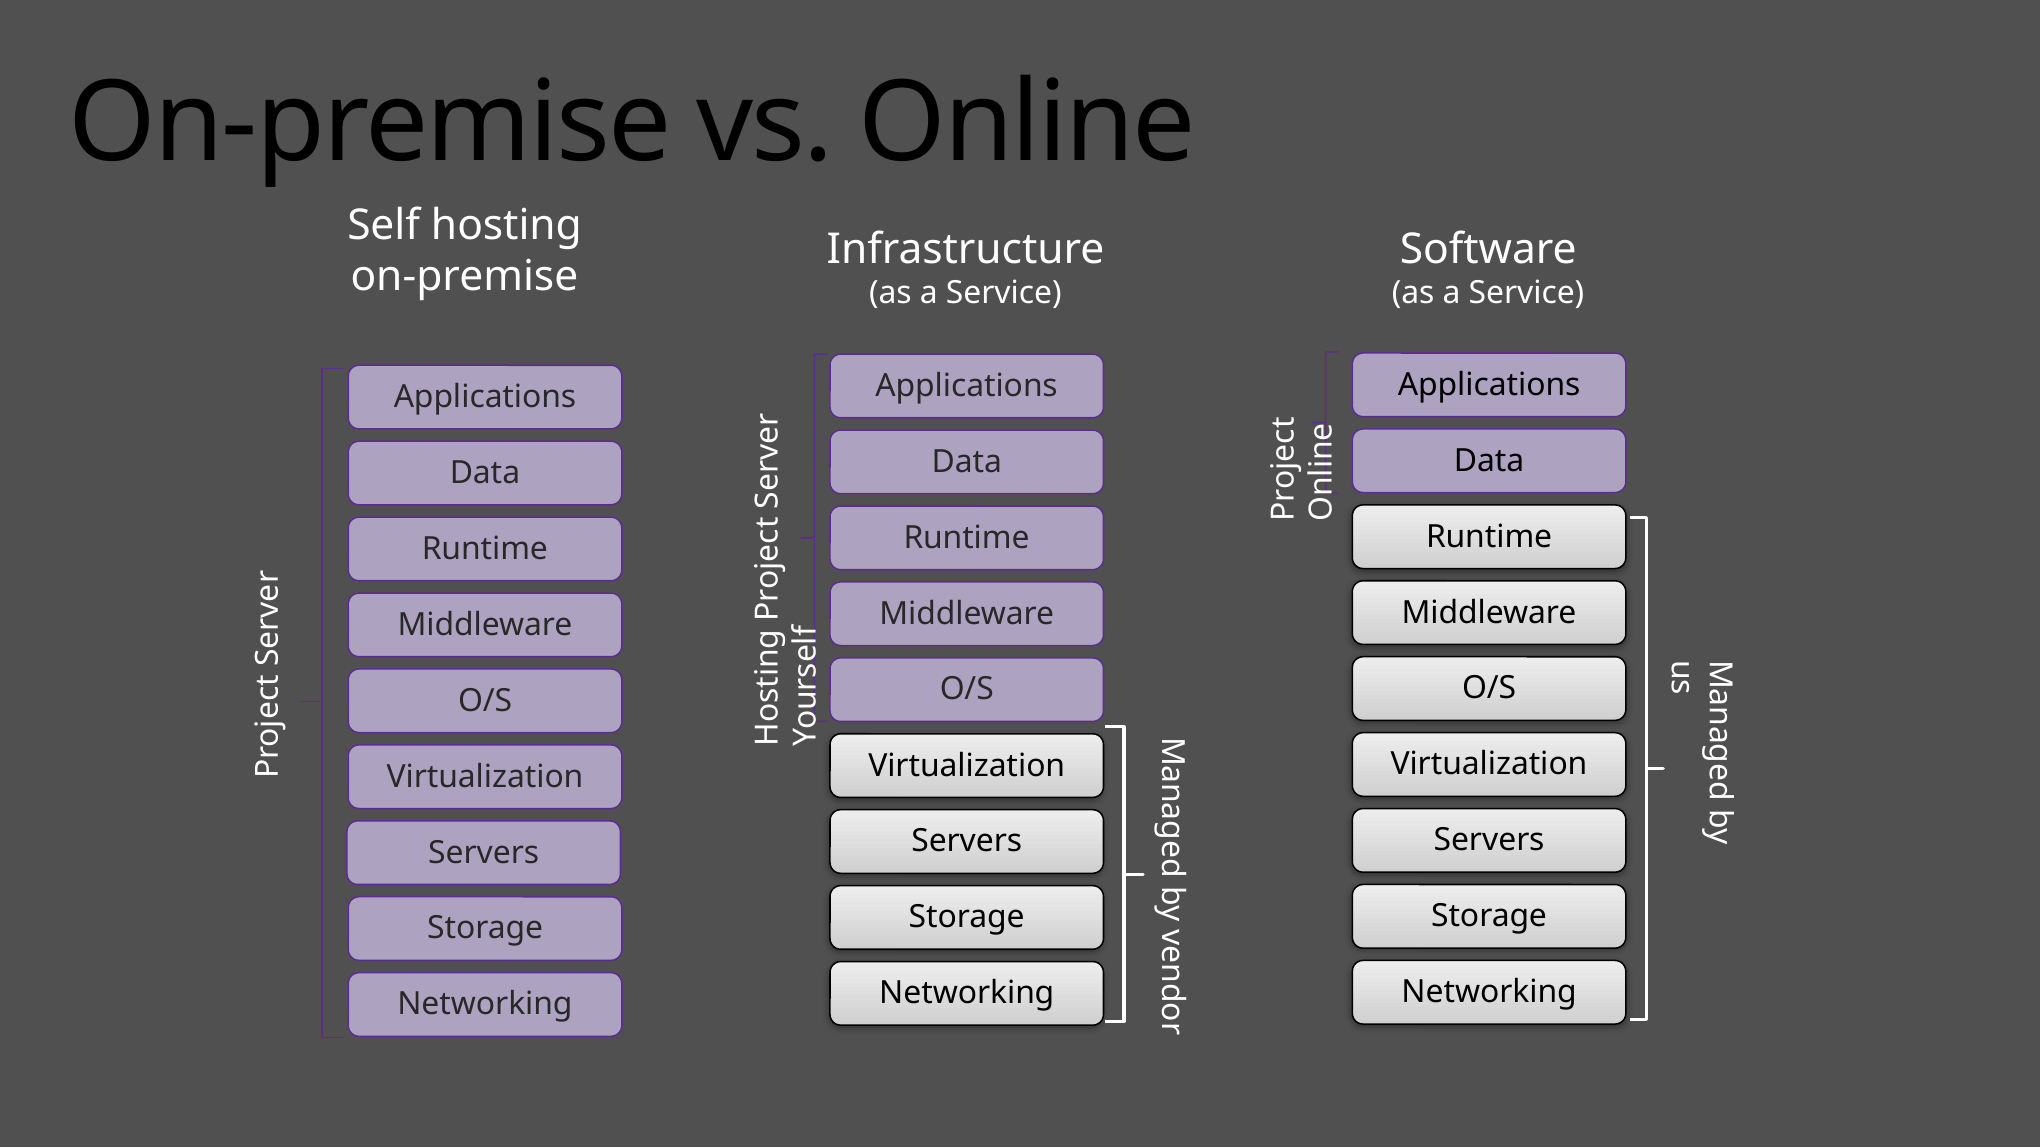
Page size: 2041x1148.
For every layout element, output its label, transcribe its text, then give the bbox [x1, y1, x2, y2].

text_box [738, 192, 1202, 1026]
title On-premise vs. Online [45, 48, 1996, 199]
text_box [1318, 196, 1750, 1025]
text_box Project Online [1254, 303, 1318, 537]
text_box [238, 174, 622, 1038]
